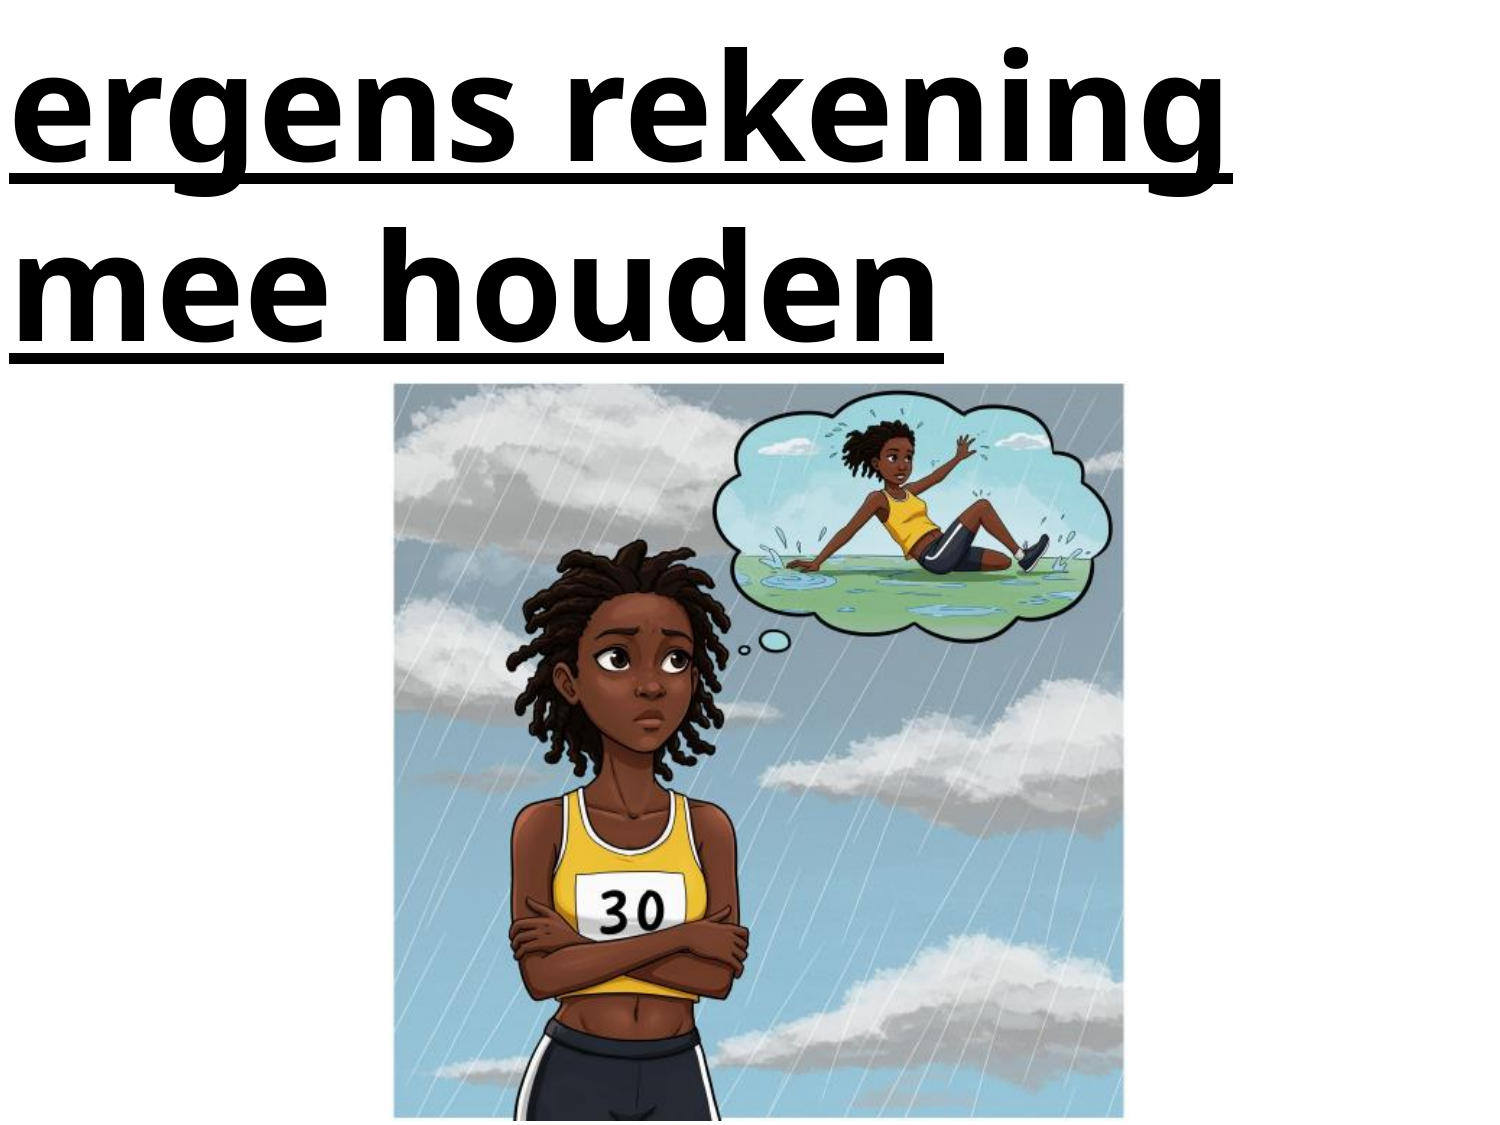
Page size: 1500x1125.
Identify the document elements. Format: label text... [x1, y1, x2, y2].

text_box ergens rekening mee houden [0, 4, 1500, 379]
picture [389, 380, 1130, 1121]
